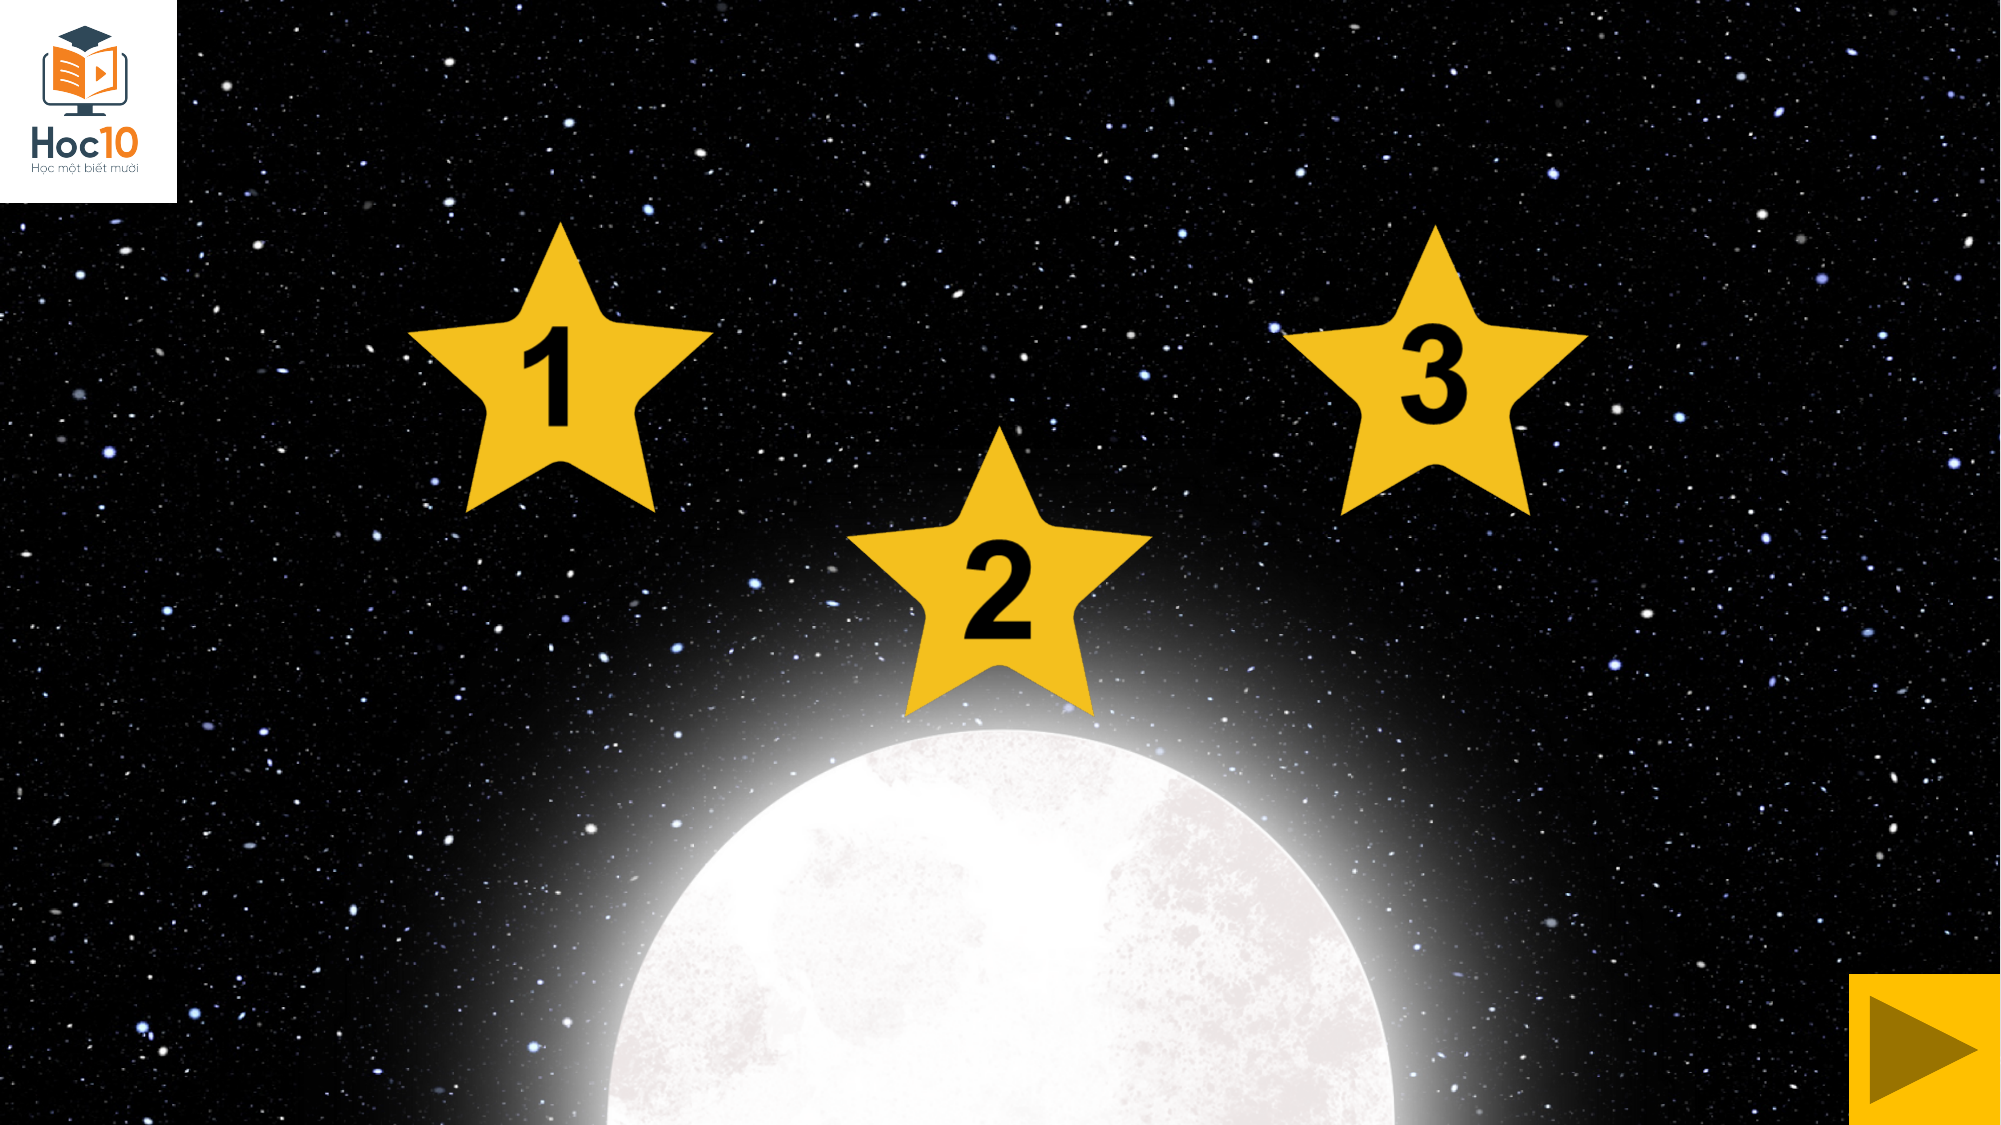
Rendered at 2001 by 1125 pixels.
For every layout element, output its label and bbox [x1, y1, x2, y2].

text_box [1849, 974, 2000, 1125]
text_box [295, 449, 1705, 1125]
picture [0, 0, 2001, 1125]
